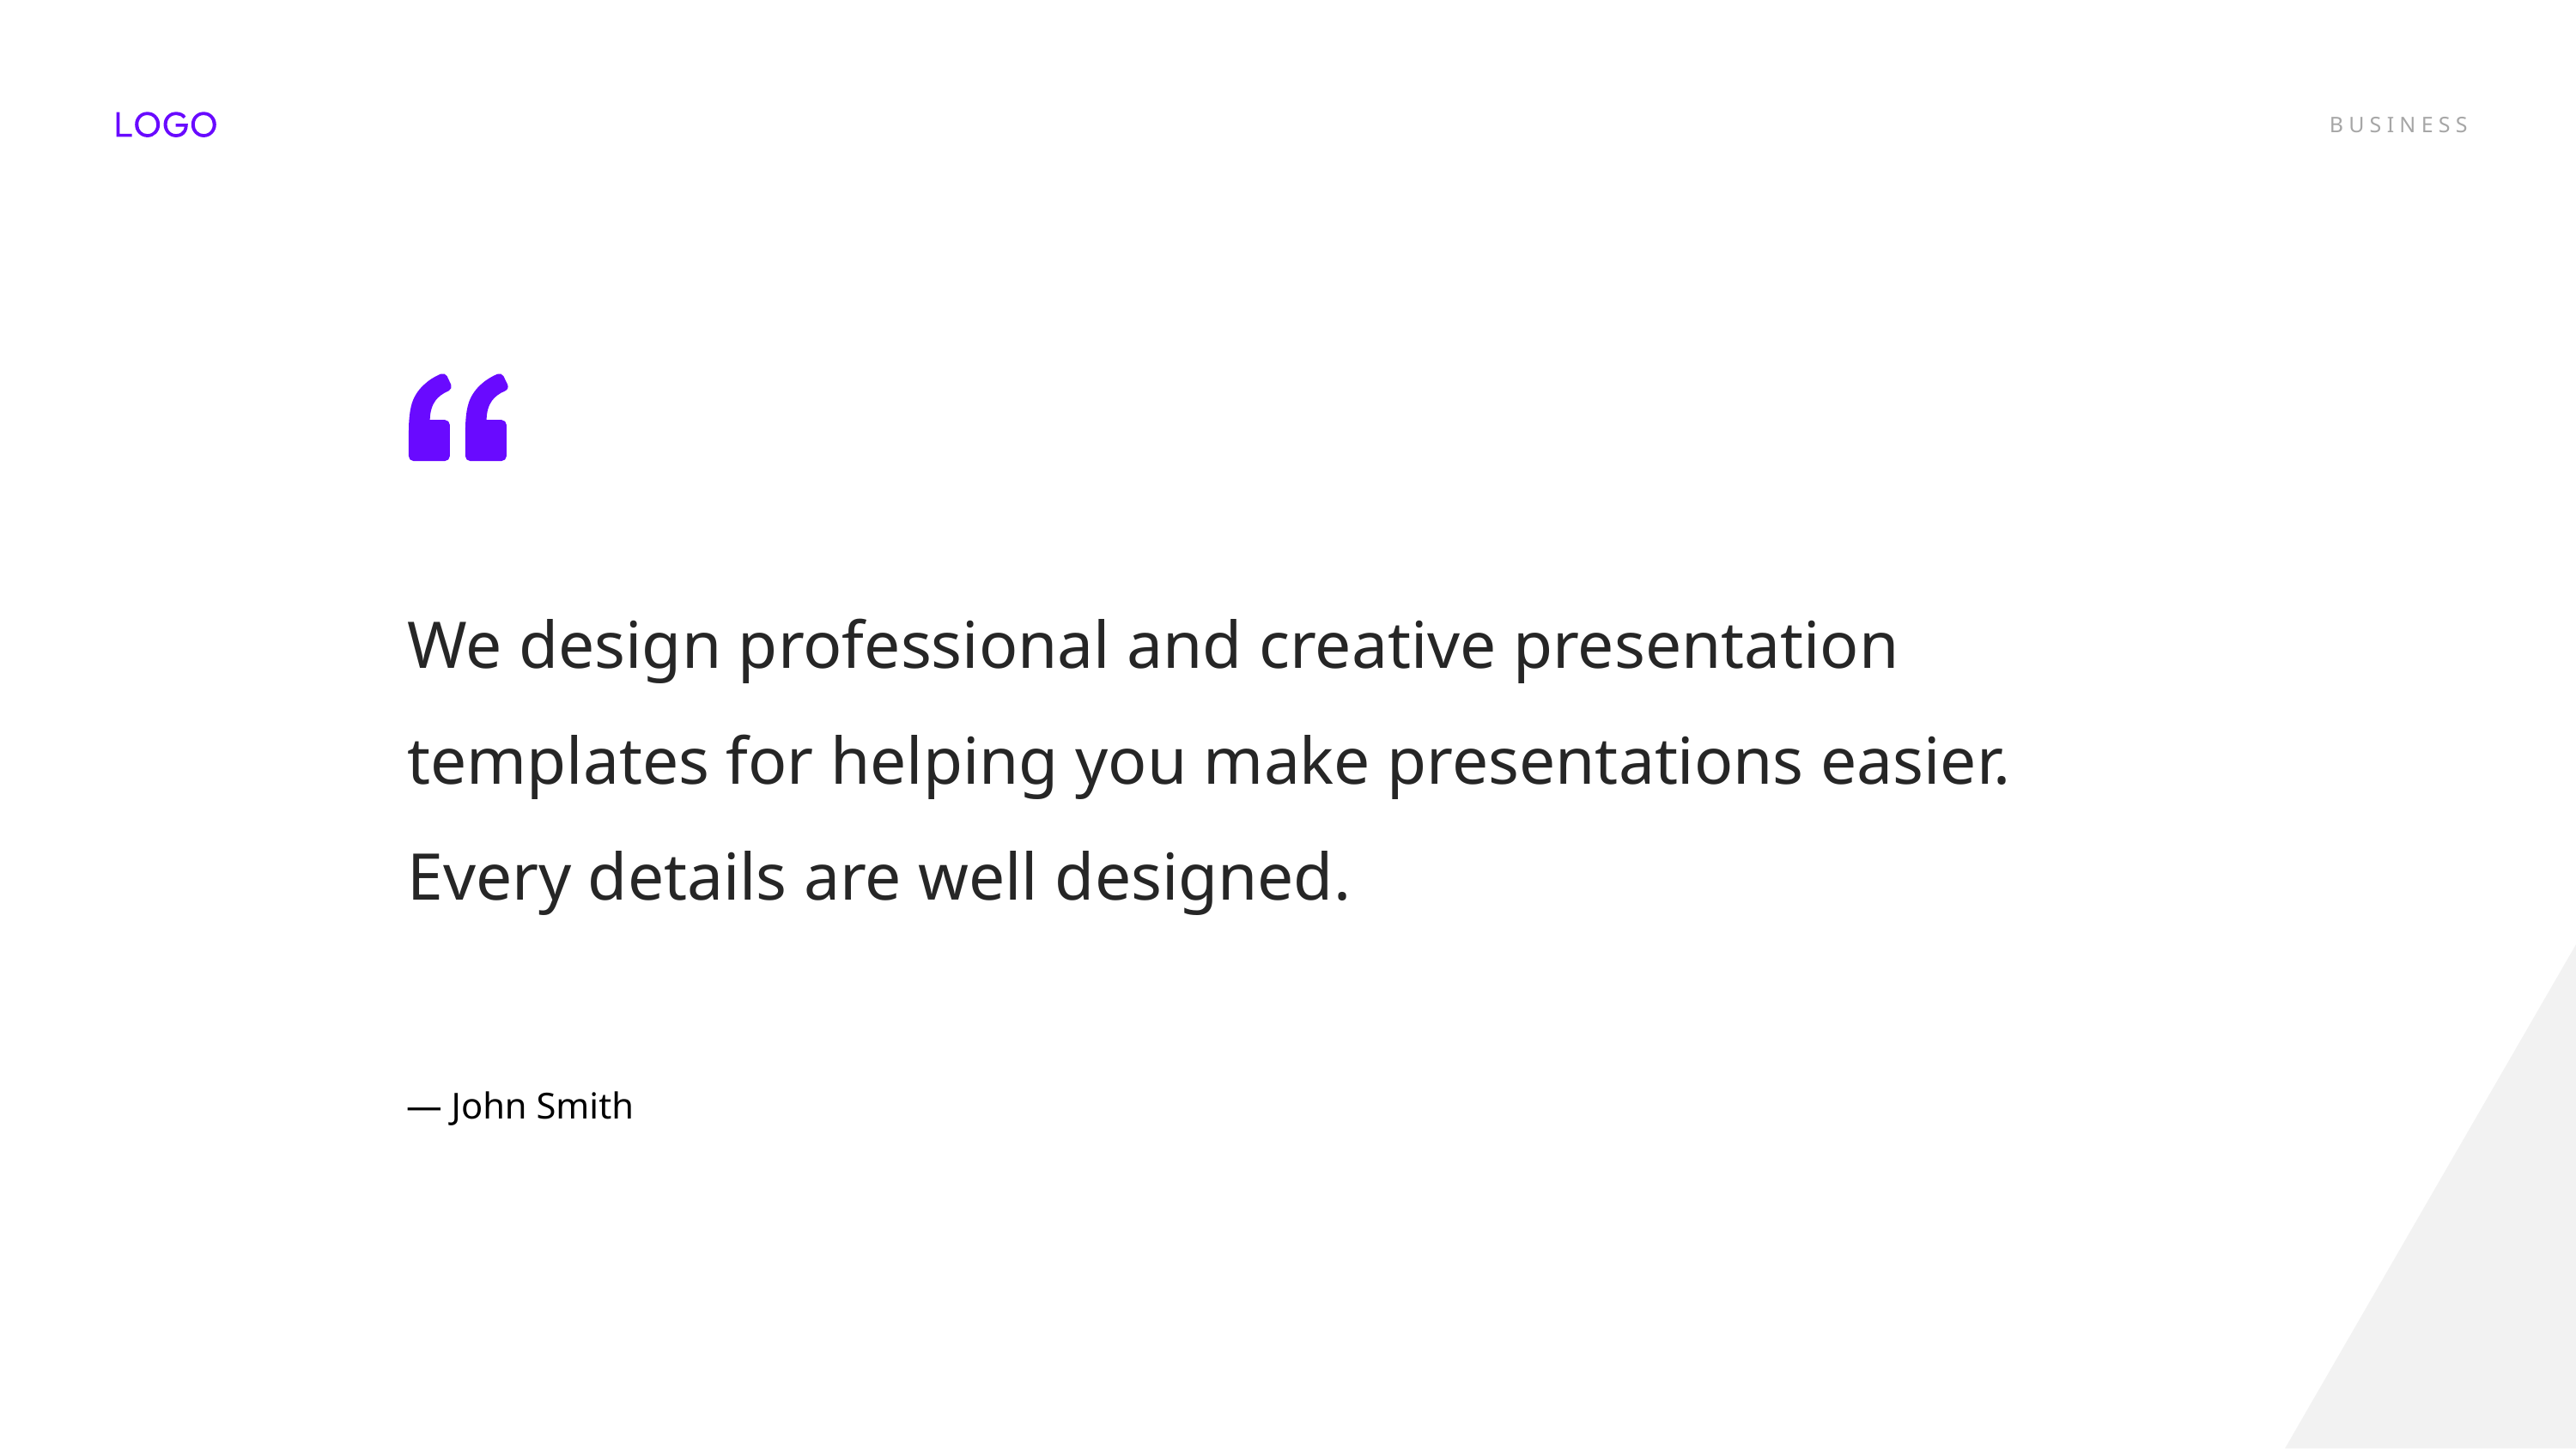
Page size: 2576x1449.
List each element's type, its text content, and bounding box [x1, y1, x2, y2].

text_box [408, 373, 452, 462]
text_box We design professional and creative presentation templates for helping you make presentations easier. Every details are well designed. [394, 559, 2136, 919]
text_box — John Smith [393, 1076, 773, 1133]
text_box [465, 373, 508, 462]
